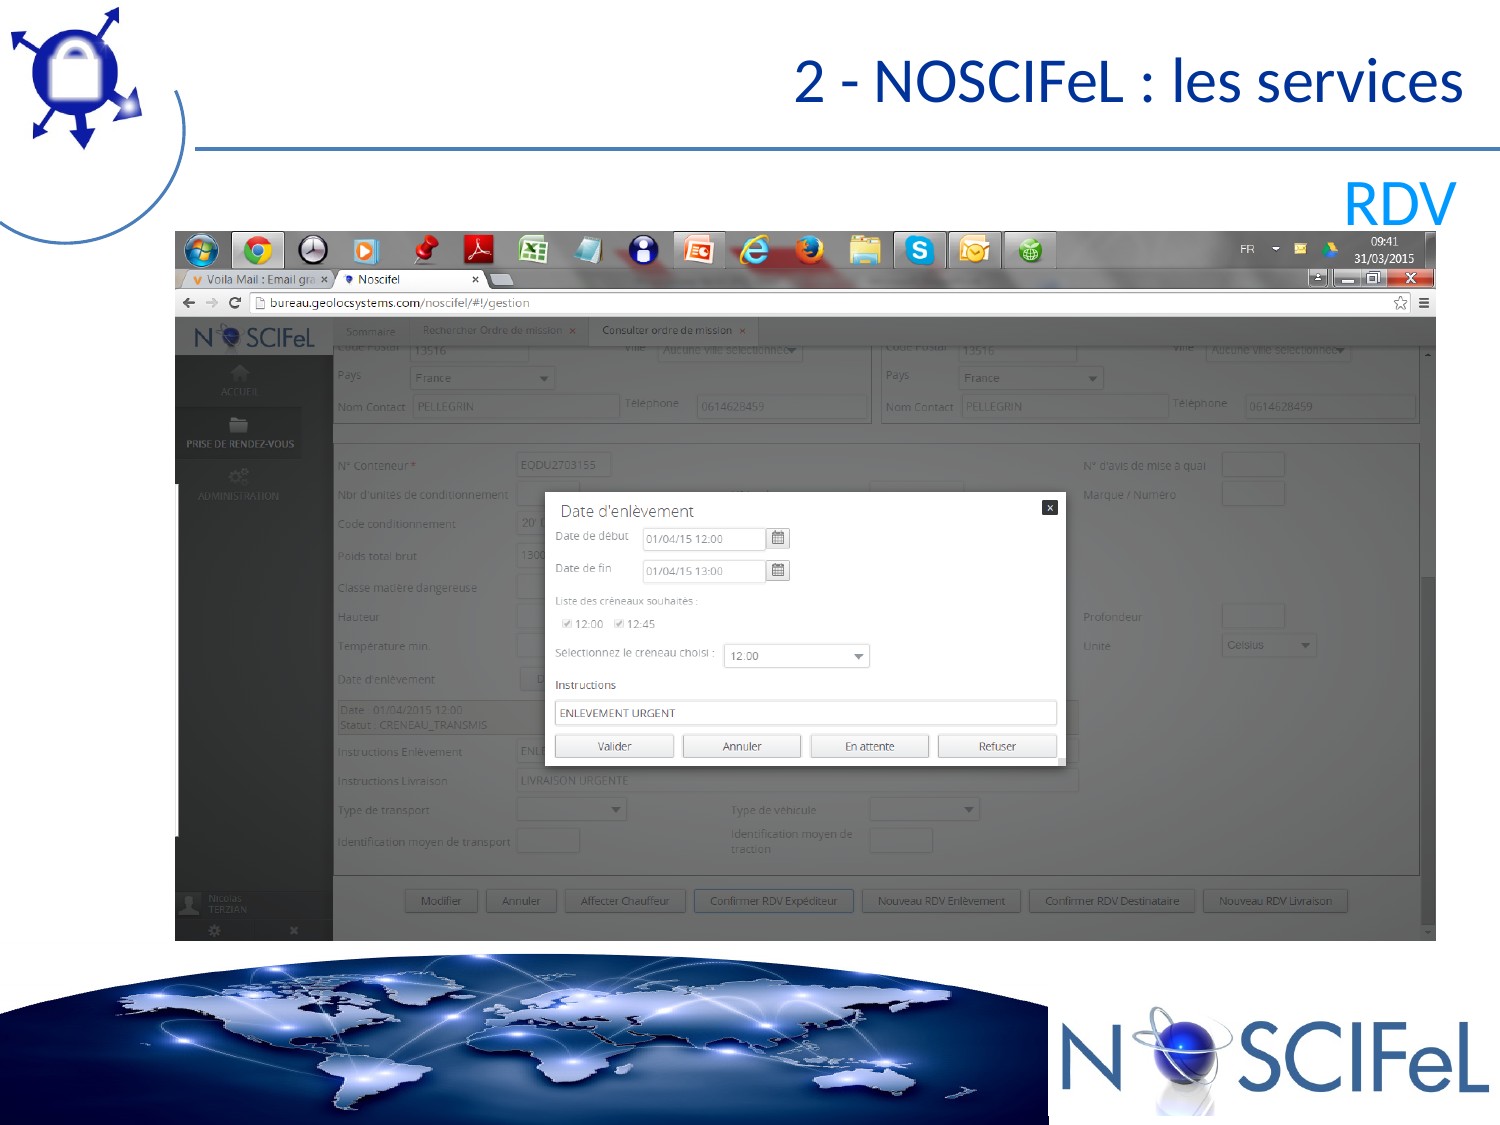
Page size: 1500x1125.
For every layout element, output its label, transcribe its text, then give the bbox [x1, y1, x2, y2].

picture [2, 0, 148, 161]
title 2 - NOSCIFeL : les services [194, 30, 1495, 124]
text_box RDV [1328, 151, 1483, 246]
picture [0, 231, 1500, 1125]
